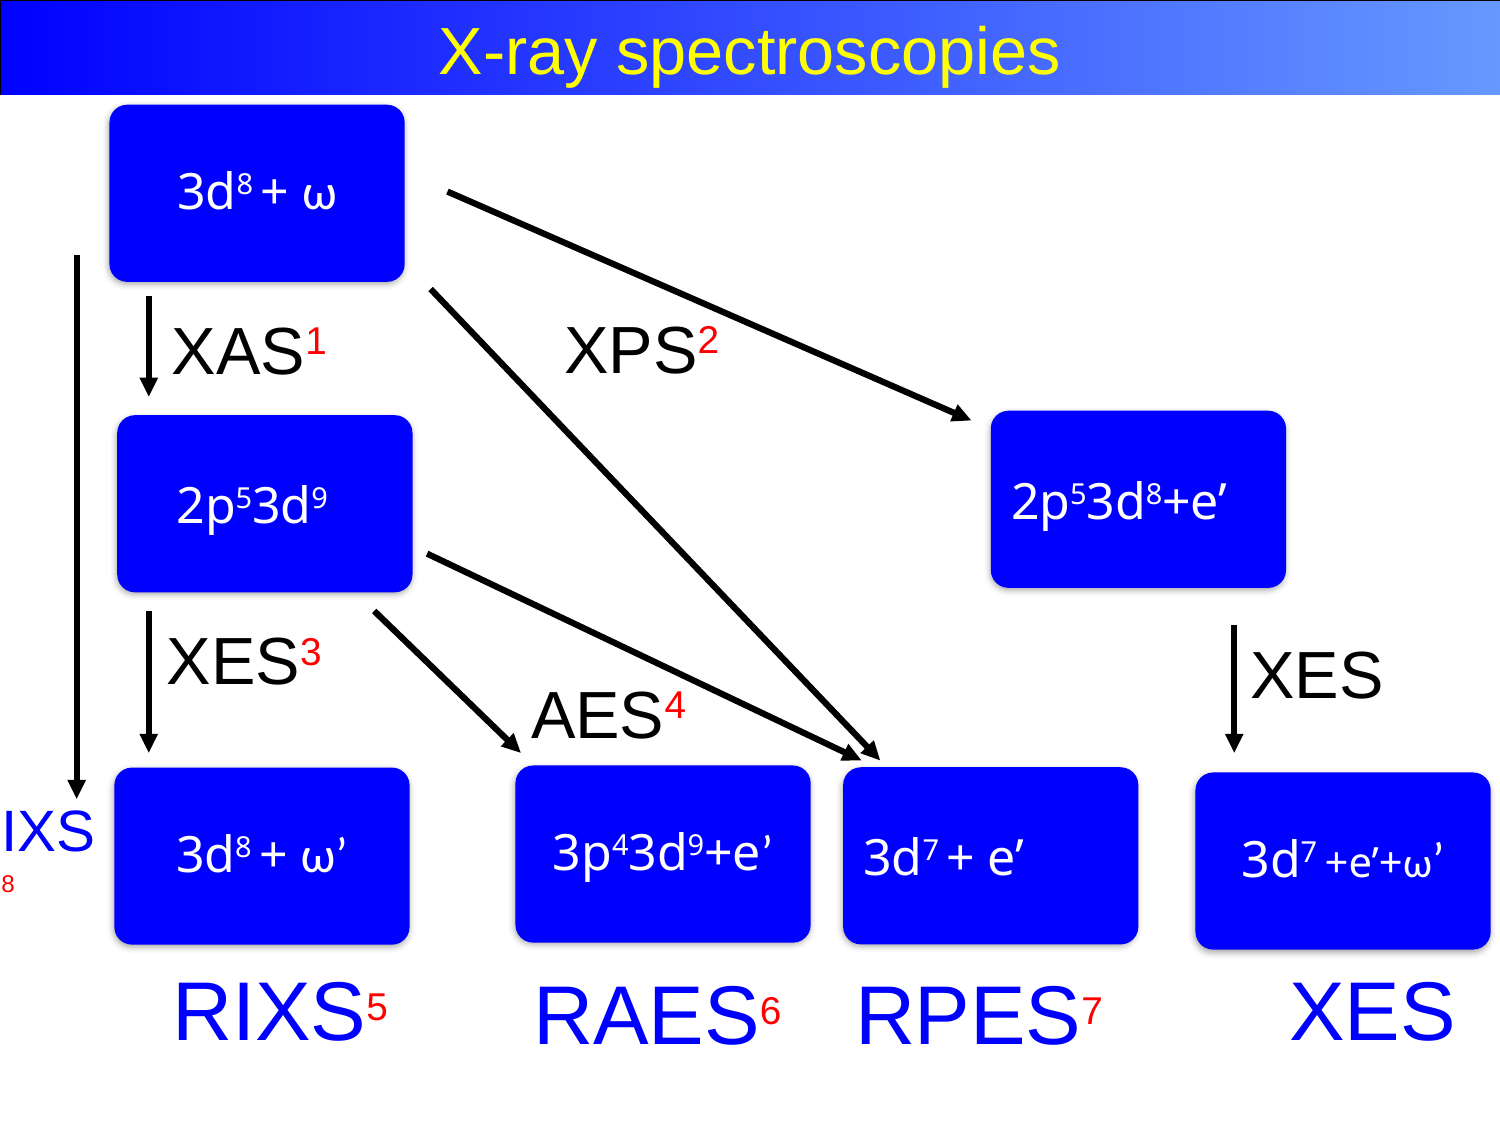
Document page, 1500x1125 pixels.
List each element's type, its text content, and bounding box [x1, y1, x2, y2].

text_box IXS8 [0, 785, 109, 921]
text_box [842, 766, 1139, 945]
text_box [374, 610, 421, 753]
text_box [109, 104, 405, 283]
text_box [515, 770, 811, 943]
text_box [114, 767, 410, 945]
text_box XAS1 [157, 300, 342, 396]
text_box RIXS5 [157, 953, 403, 1065]
text_box X-ray spectroscopies [0, 0, 1500, 95]
text_box RAES6 [518, 953, 797, 1069]
text_box XES3 [152, 610, 337, 706]
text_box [430, 288, 881, 761]
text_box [447, 191, 972, 421]
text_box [990, 410, 1287, 589]
text_box RPES7 [840, 953, 1118, 1069]
text_box XES [1274, 958, 1471, 1065]
text_box XES [1237, 624, 1399, 720]
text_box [1195, 772, 1491, 950]
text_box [116, 414, 413, 593]
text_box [426, 553, 862, 761]
